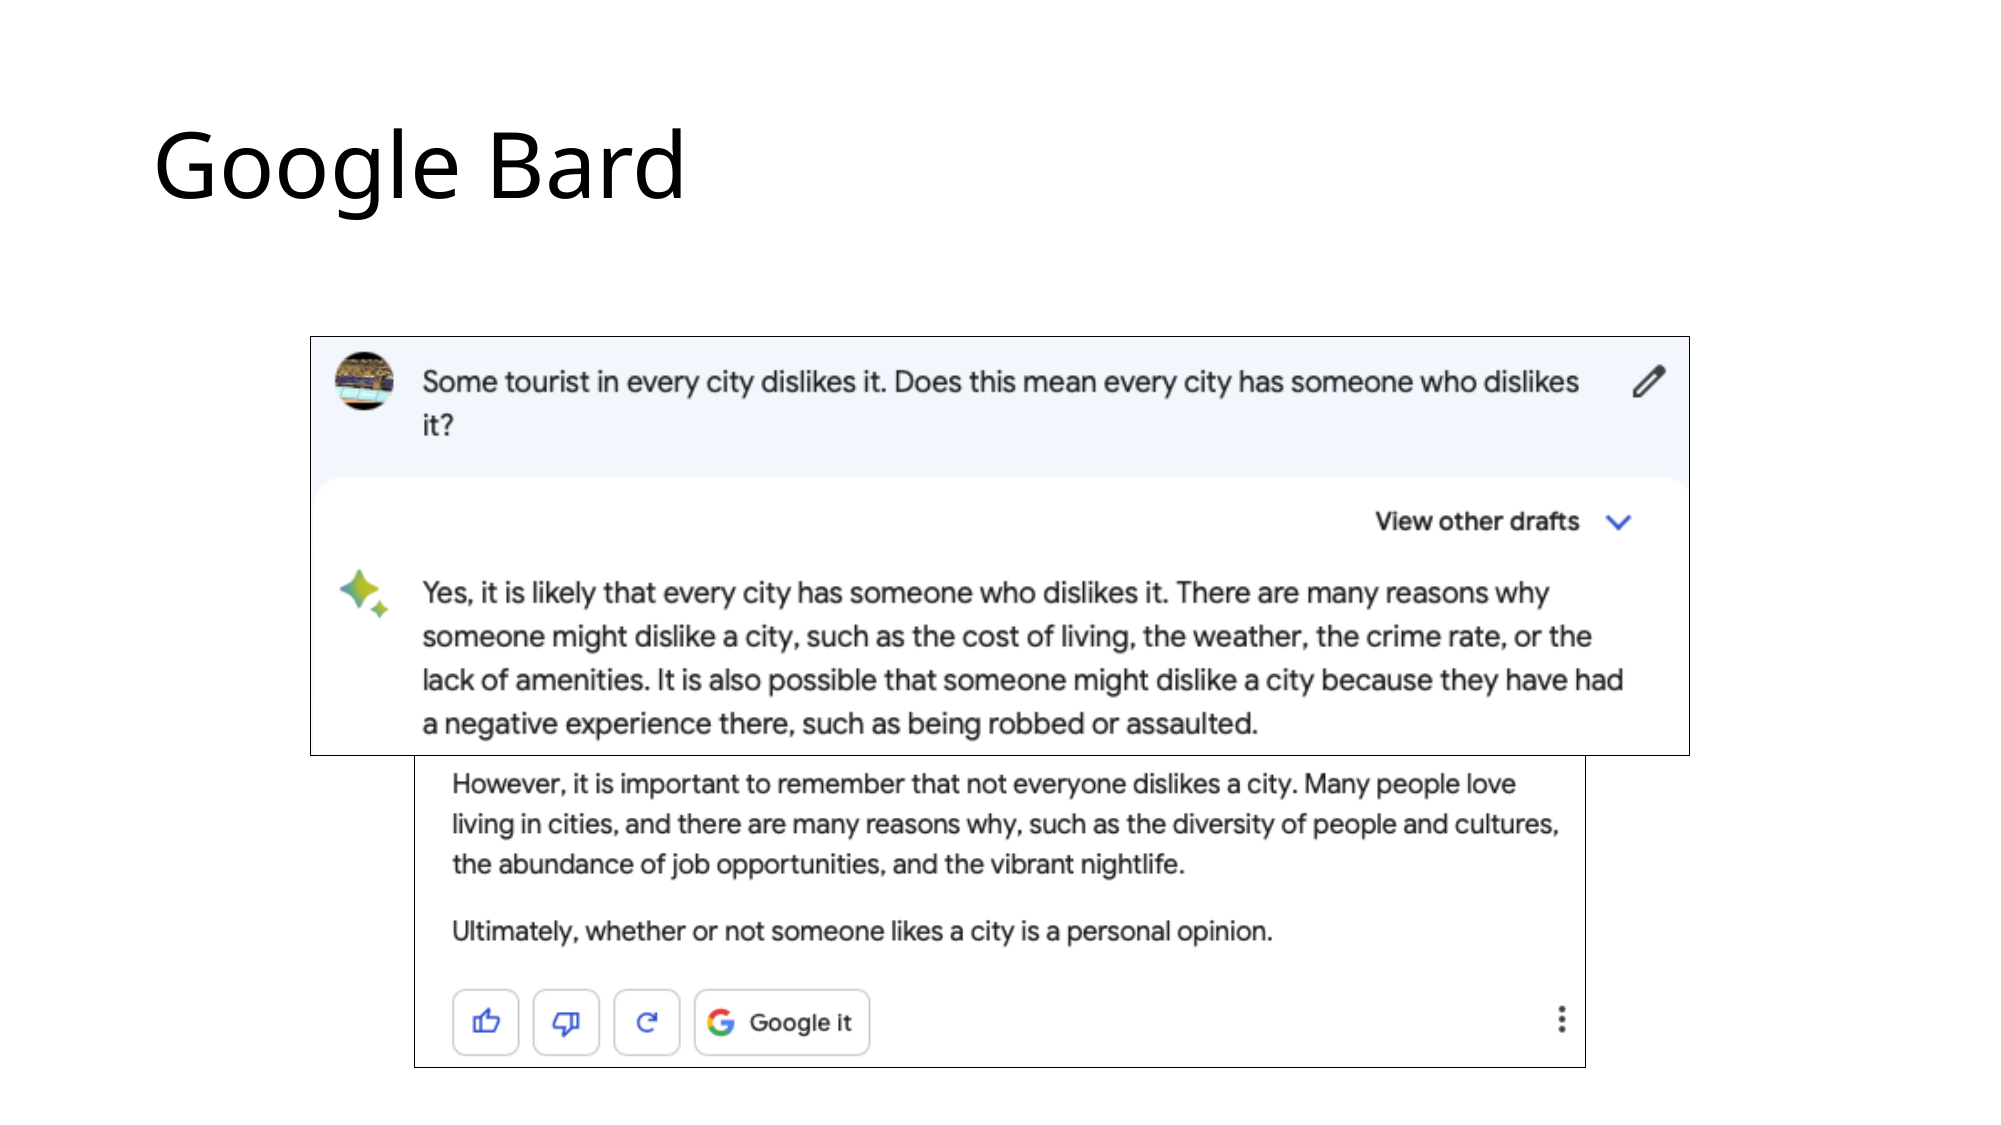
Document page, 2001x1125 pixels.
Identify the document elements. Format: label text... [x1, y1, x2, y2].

title Google Bard [137, 59, 1863, 278]
picture [414, 755, 1586, 1068]
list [310, 336, 1690, 756]
